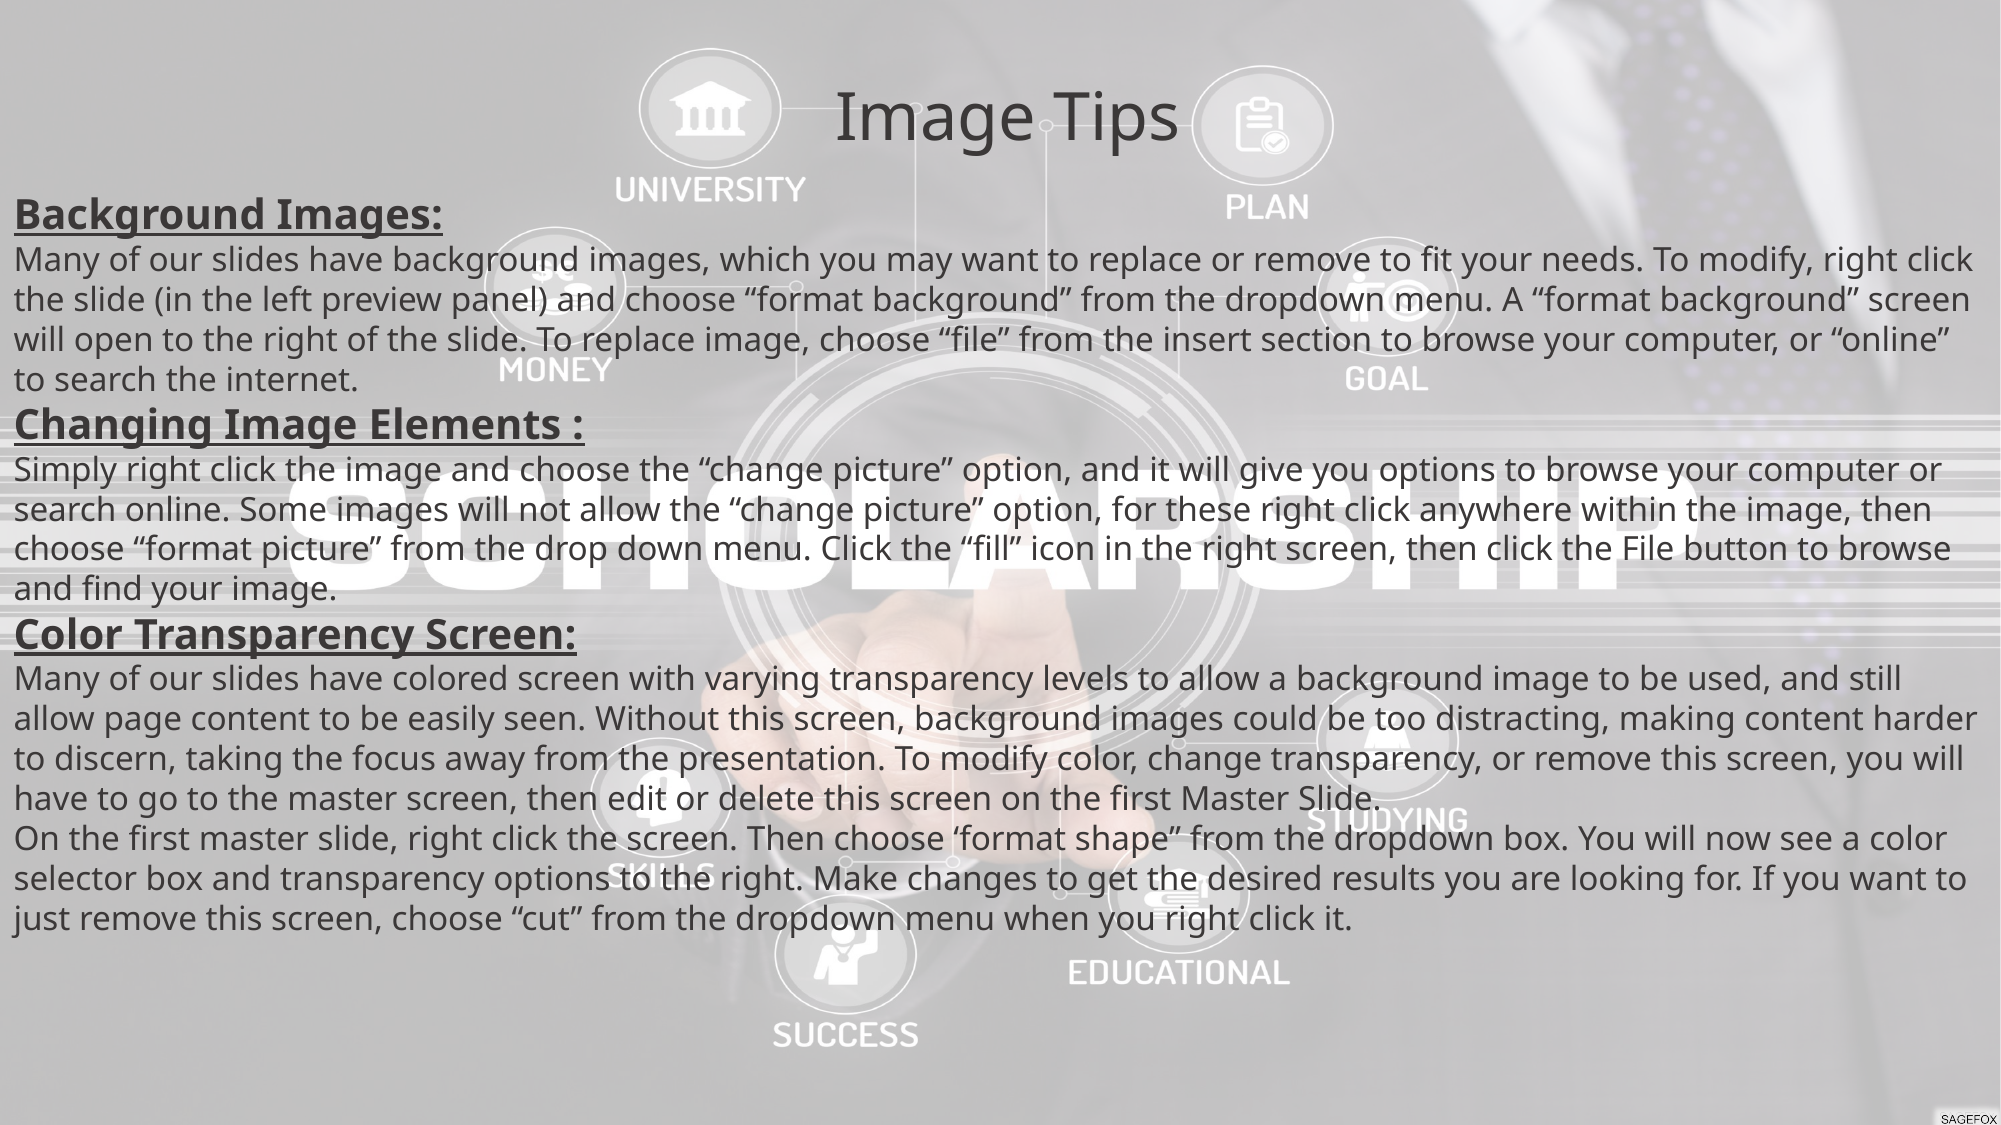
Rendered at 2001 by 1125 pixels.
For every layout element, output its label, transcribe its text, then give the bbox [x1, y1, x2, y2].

text_box Background Images: Many of our slides have background images, which you may want to replace or remove to fit your needs. To modify, right click the slide (in the left preview panel) and choose “format background” from the dropdown menu. A “format background” screen will open to the right of the slide. To replace image, choose “file” from the insert section to browse your computer, or “online” to search the internet. Changing Image Elements : Simply right click the image and choose the “change picture” option, and it will give you options to browse your computer or search online. Some images will not allow the “change picture” option, for these right click anywhere within the image, then choose “format picture” from the drop down menu. Click the “fill” icon in the right screen, then click the File button to browse and find your image. Color Transparency Screen: Many of our slides have colored screen with varying transparency levels to allow a background image to be used, and still allow page content to be easily seen. Without this screen, background images could be too distracting, making content harder to discern, taking the focus away from the presentation. To modify color, change transparency, or remove this screen, you will have to go to the master screen, then edit or delete this screen on the first Master Slide. On the first master slide, right click the screen. Then choose ‘format shape” from the dropdown box. You will now see a color selector box and transparency options to the right. Make changes to get the desired results you are looking for. If you want to just remove this screen, choose “cut” from the dropdown menu when you right click it. [0, 0, 2000, 1125]
title Image Tips [597, 59, 1420, 177]
picture [1938, 1114, 1999, 1125]
